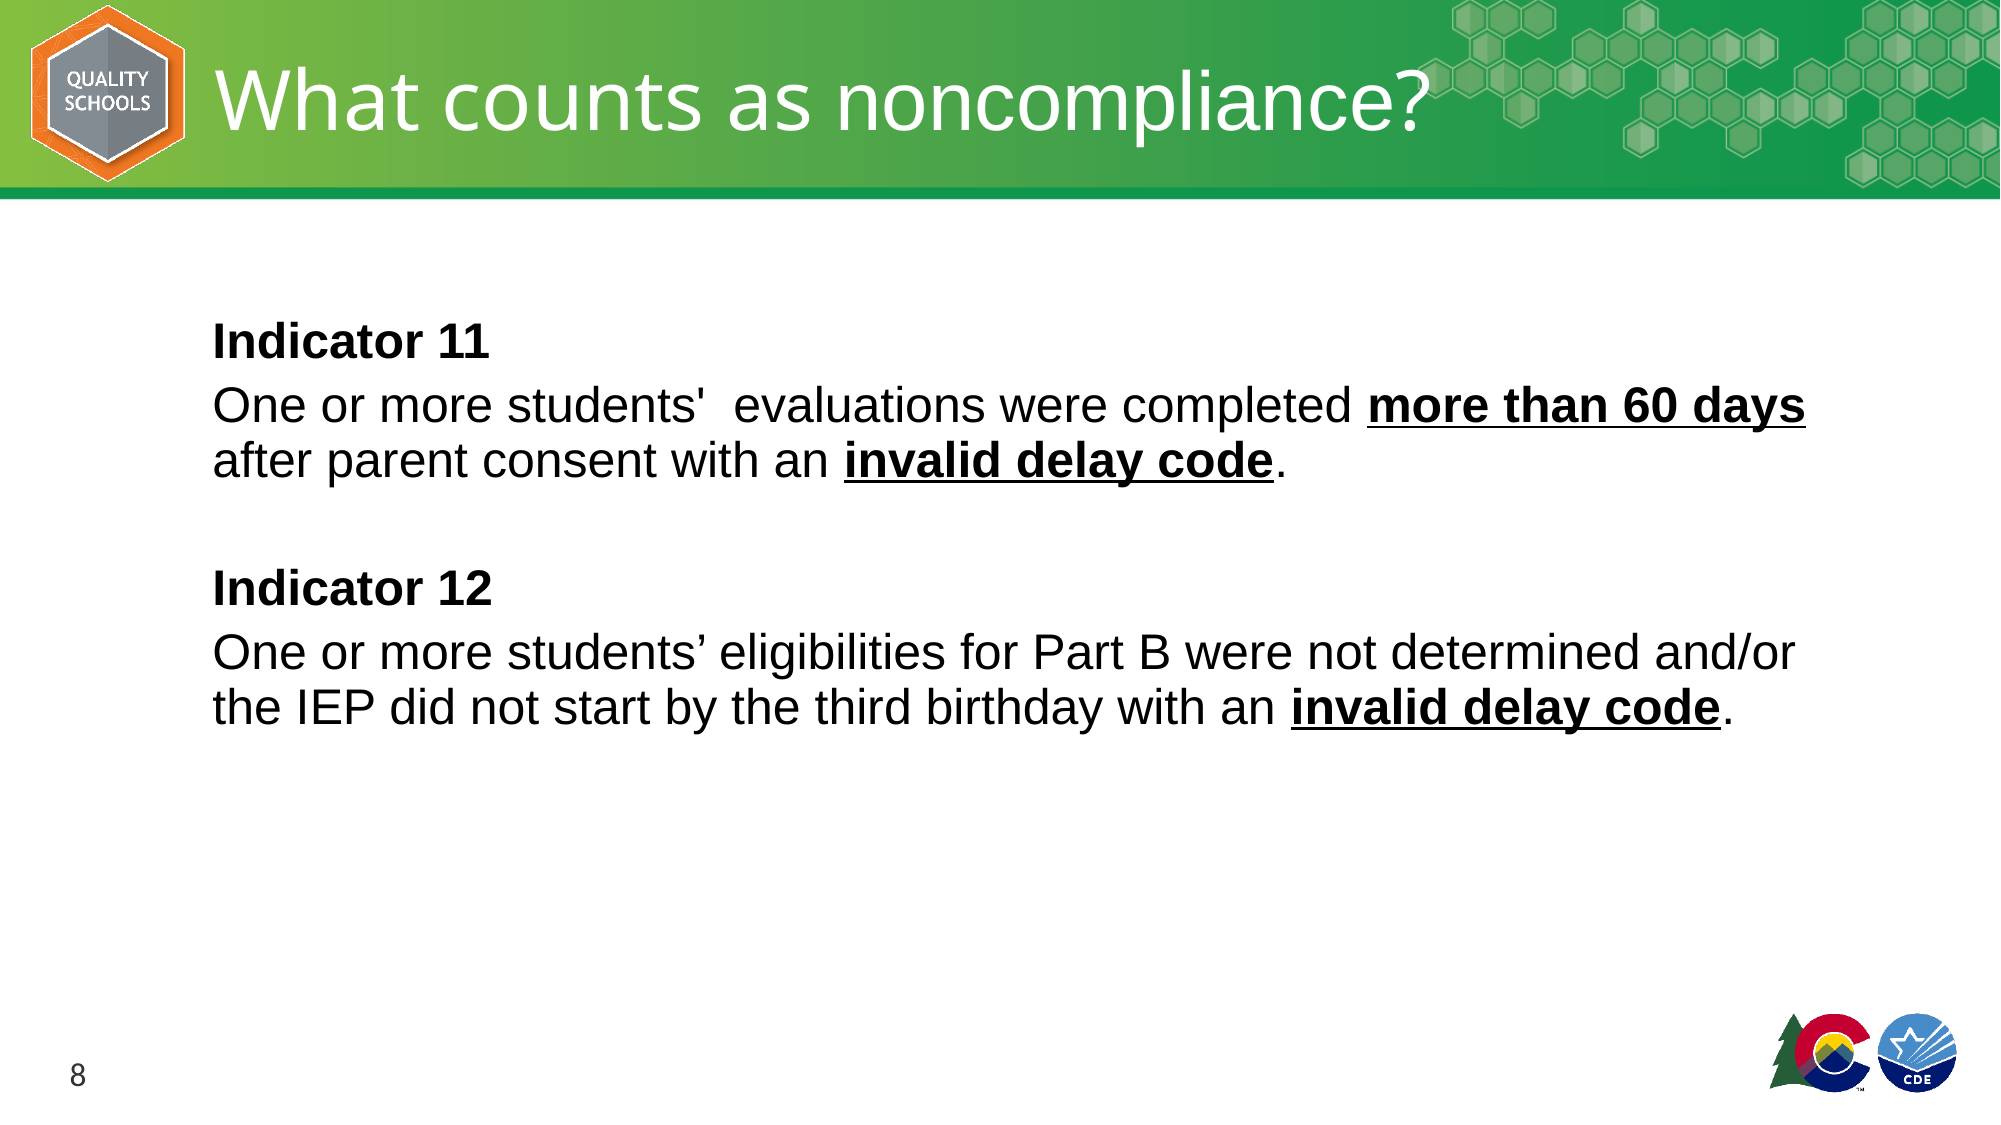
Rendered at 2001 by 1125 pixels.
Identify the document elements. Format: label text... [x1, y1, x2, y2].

picture [1768, 1012, 1957, 1093]
slide_number 8 [54, 1042, 505, 1103]
title What counts as noncompliance? [214, 58, 1725, 182]
picture [0, 0, 2000, 200]
list Indicator 11 One or more students' evaluations were completed more than 60 days after parent consent with an invalid delay code. Indicator 12 One or more students’ eligibilities for Part B were not determined and/or the IEP did not start by the third birthday with an invalid delay code. [137, 254, 1863, 969]
